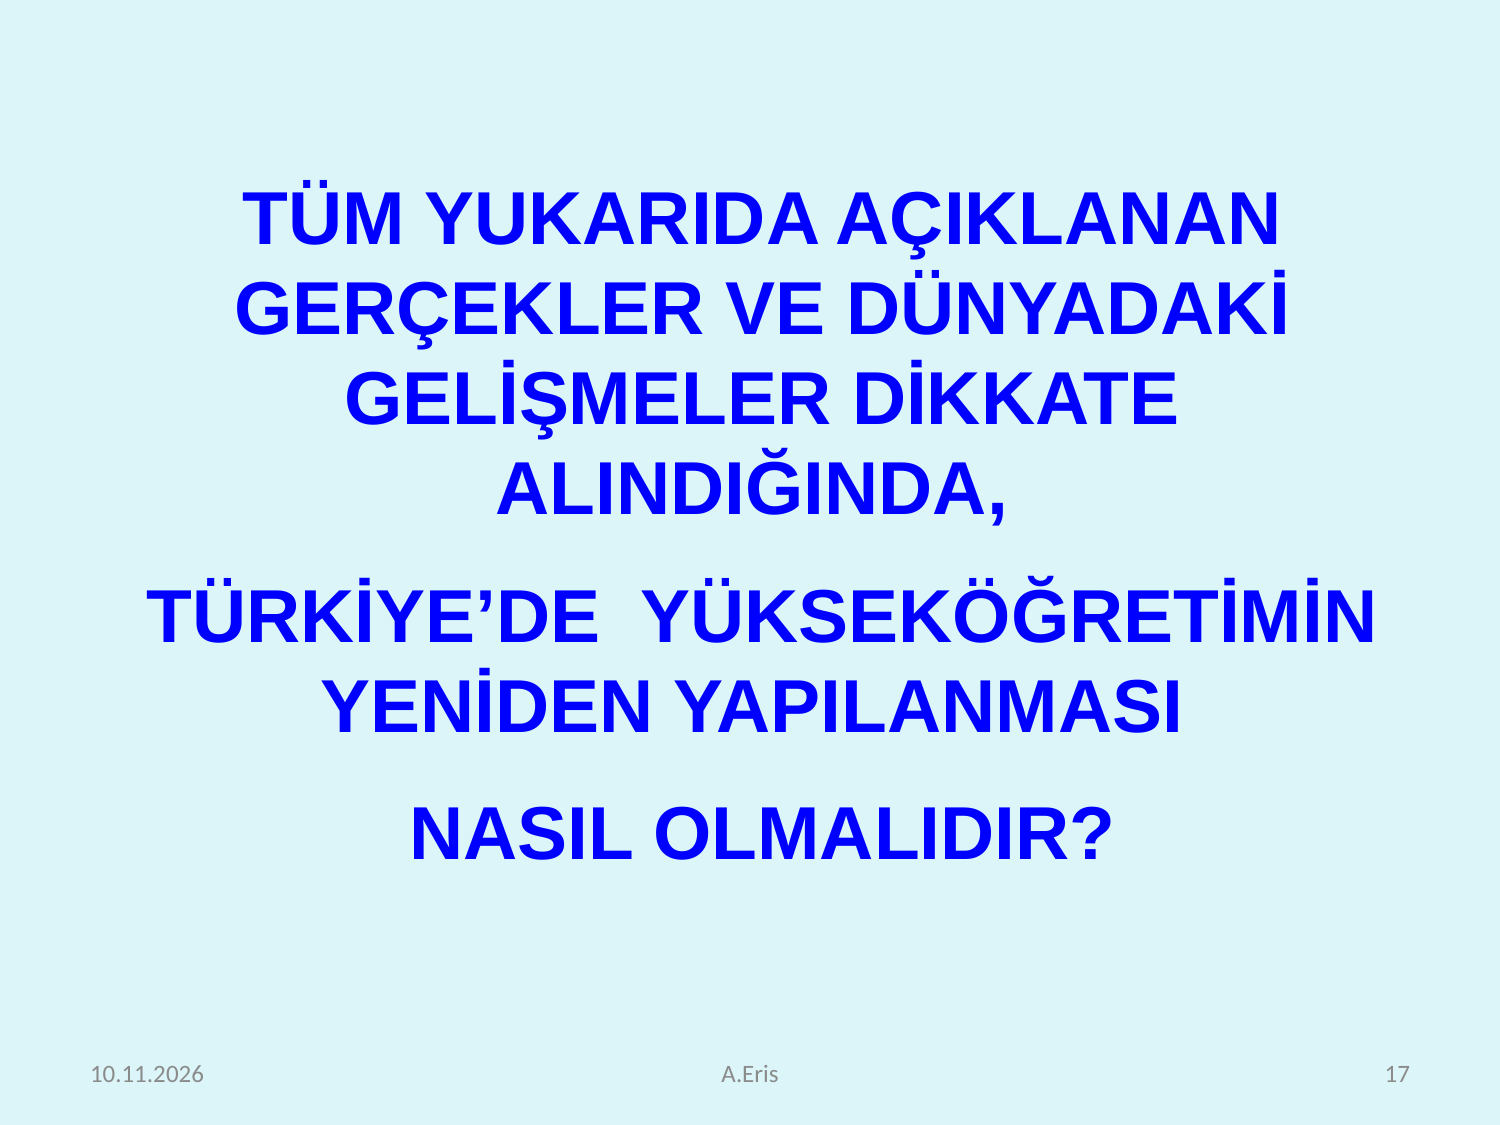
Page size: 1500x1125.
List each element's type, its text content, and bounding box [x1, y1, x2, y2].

footer A.Eris [512, 1042, 988, 1103]
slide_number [75, 1042, 425, 1103]
slide_number 17 [1074, 1042, 1425, 1103]
text_box TÜM YUKARIDA AÇIKLANAN GERÇEKLER VE DÜNYADAKİ GELİŞMELER DİKKATE ALINDIĞINDA, TÜRKİYE’DE YÜKSEKÖĞRETİMİN YENİDEN YAPILANMASI NASIL OLMALIDIR? [99, 162, 1425, 883]
